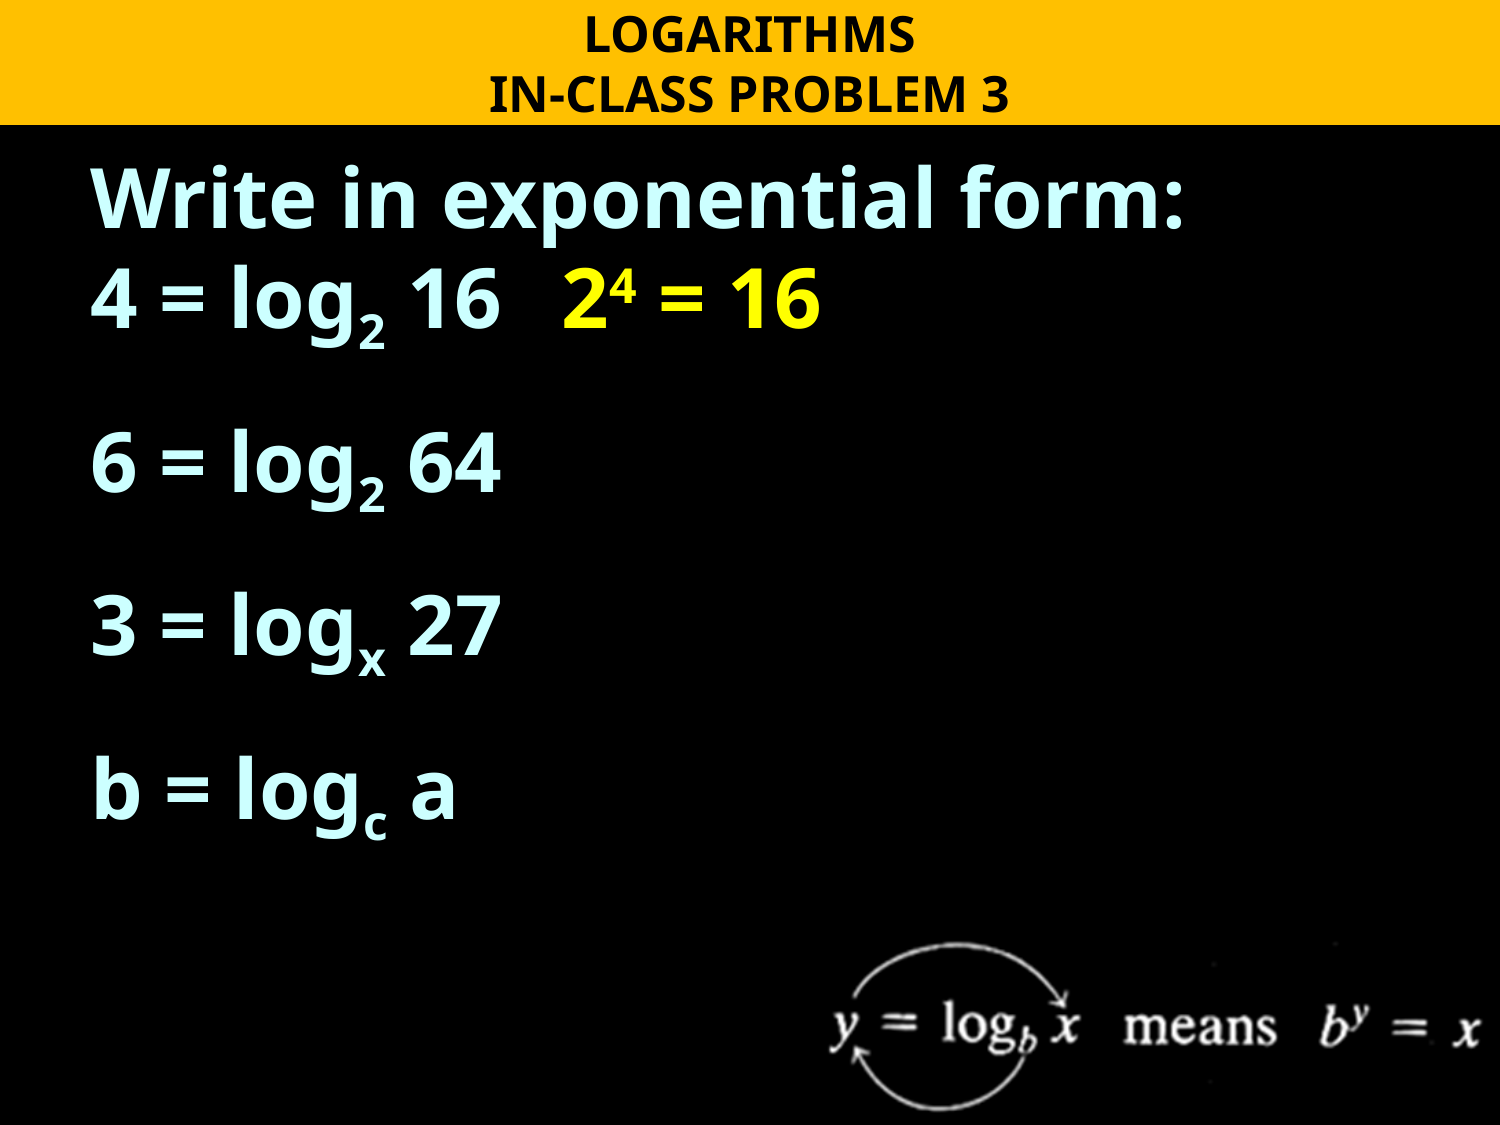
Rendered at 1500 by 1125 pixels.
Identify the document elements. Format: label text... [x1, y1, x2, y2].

picture [806, 937, 1487, 1118]
text_box LOGARITHMS IN-CLASS PROBLEM 3 [0, 0, 1500, 125]
list Write in exponential form: 4 = log2 16 24 = 16 6 = log2 64 3 = logx 27 b = logc a [75, 137, 1425, 1063]
